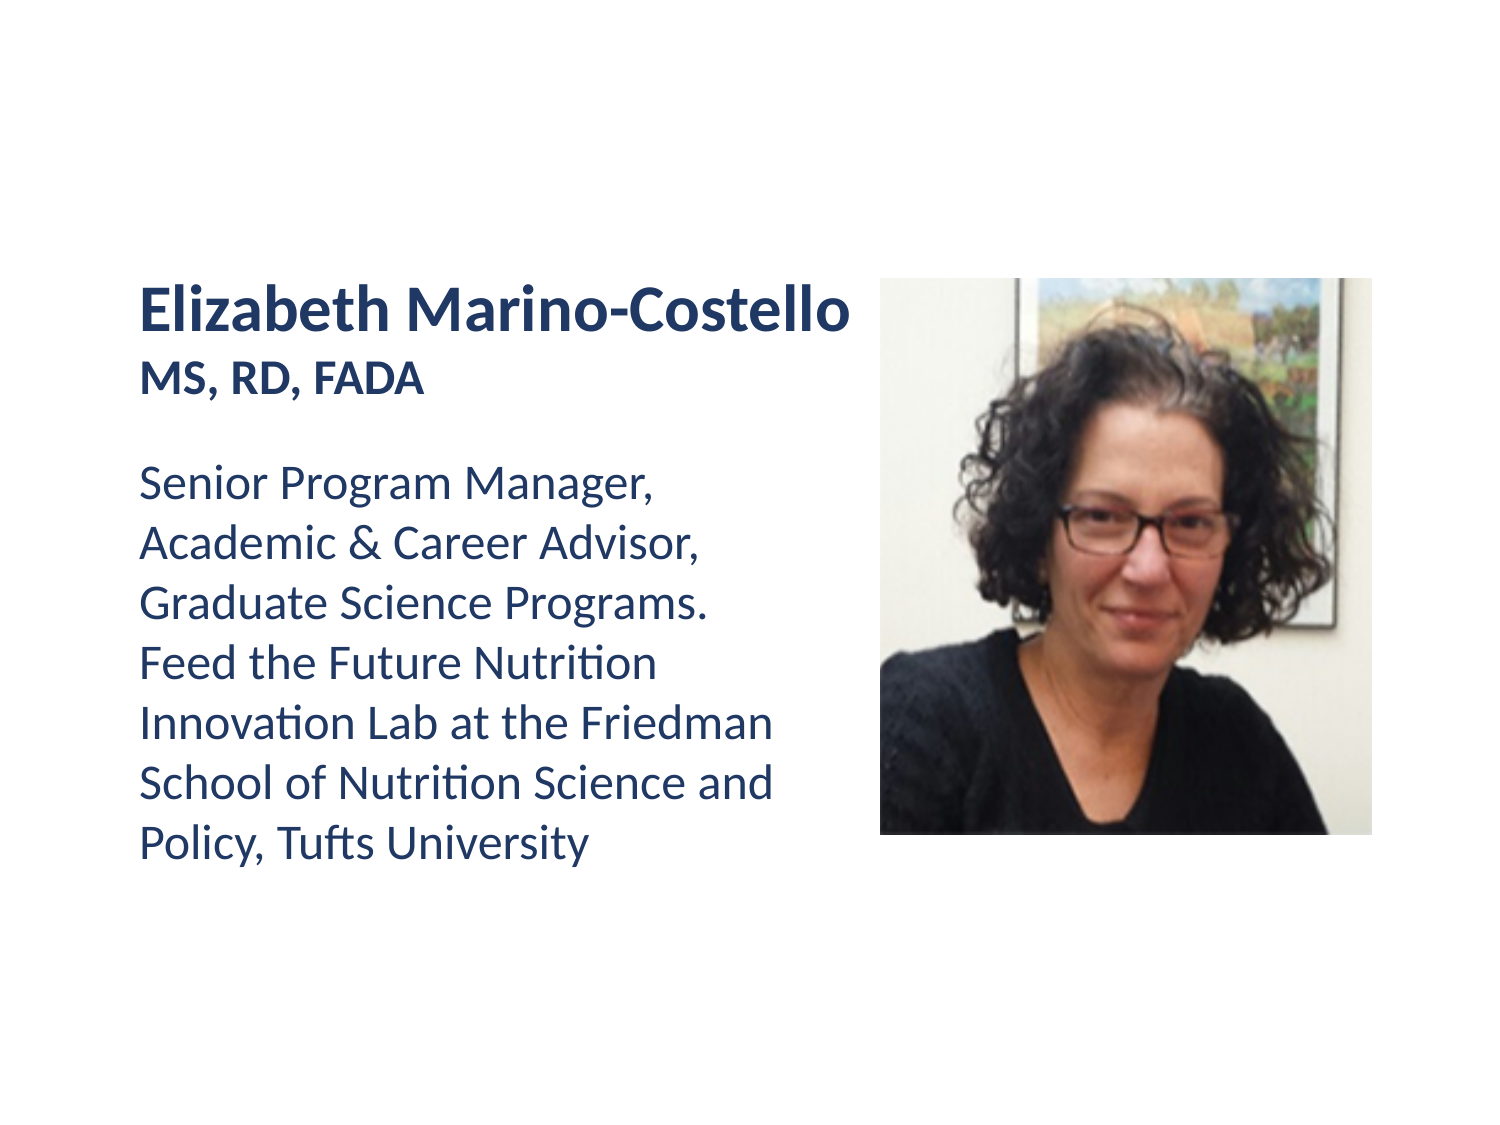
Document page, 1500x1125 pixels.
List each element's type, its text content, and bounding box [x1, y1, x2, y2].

text_box Elizabeth Marino-Costello MS, RD, FADA Senior Program Manager, Academic & Career Advisor, Graduate Science Programs. Feed the Future Nutrition Innovation Lab at the Friedman School of Nutrition Science and Policy, Tufts University [124, 257, 881, 877]
picture [880, 278, 1372, 835]
